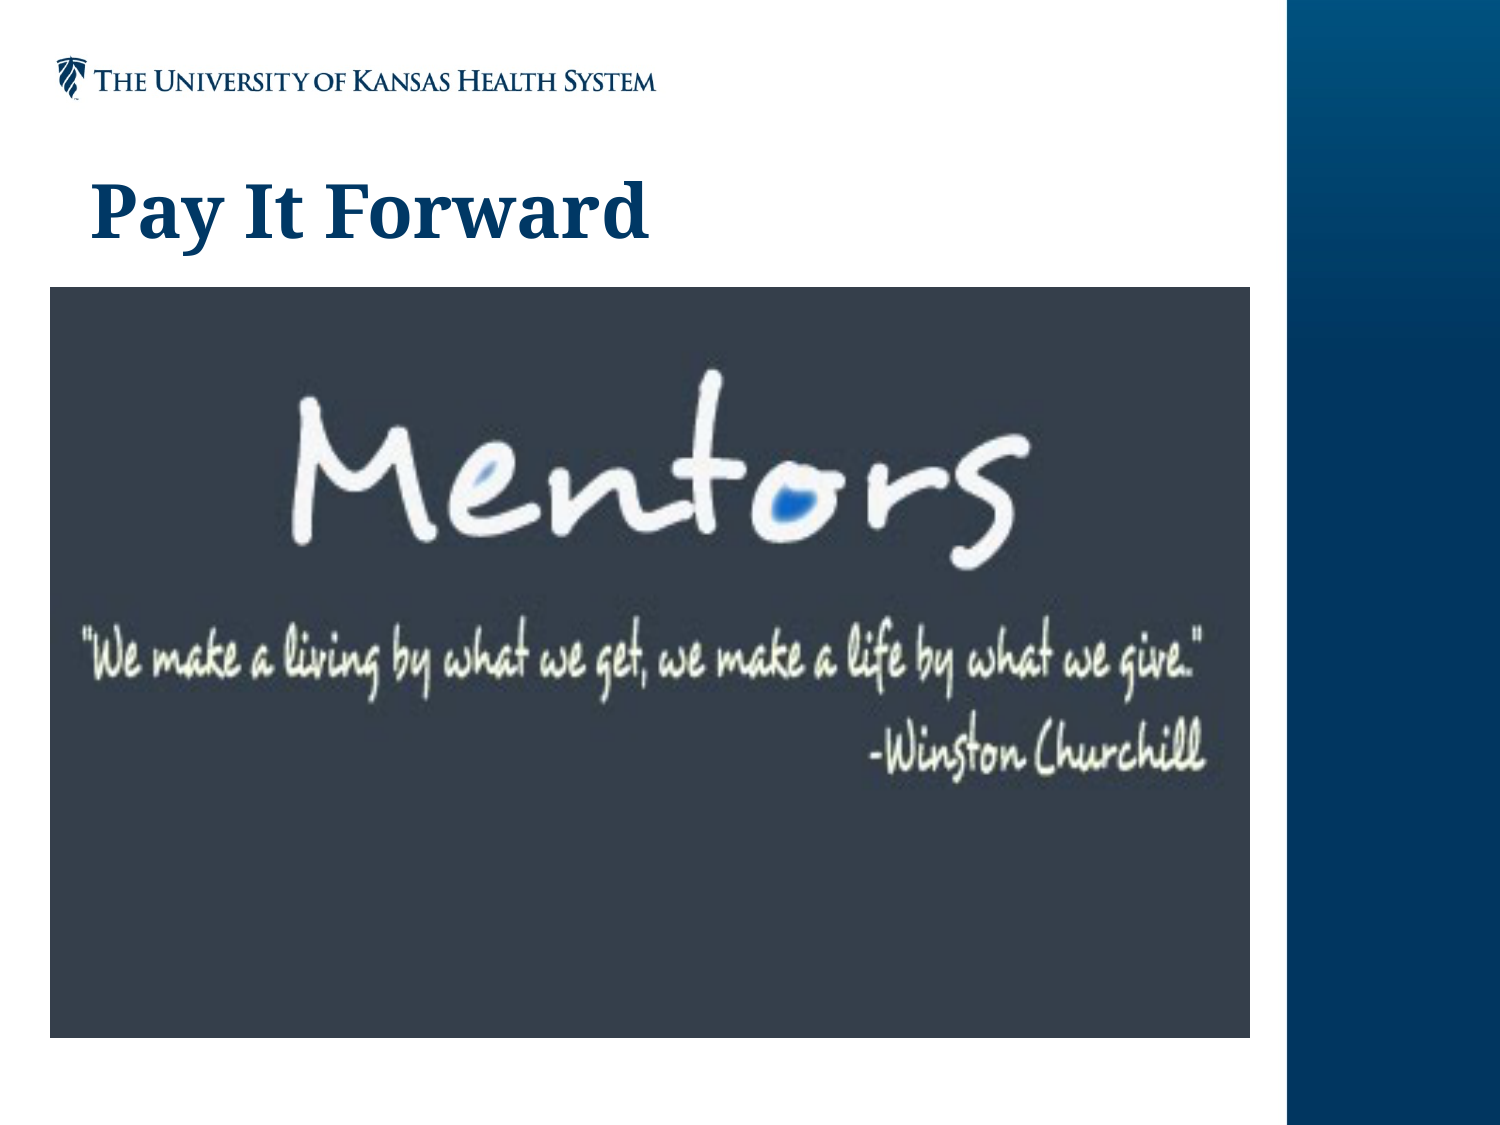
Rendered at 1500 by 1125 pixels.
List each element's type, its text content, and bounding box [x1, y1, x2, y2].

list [49, 287, 1251, 1038]
picture [0, 0, 1500, 1125]
title Pay It Forward [75, 154, 1275, 263]
